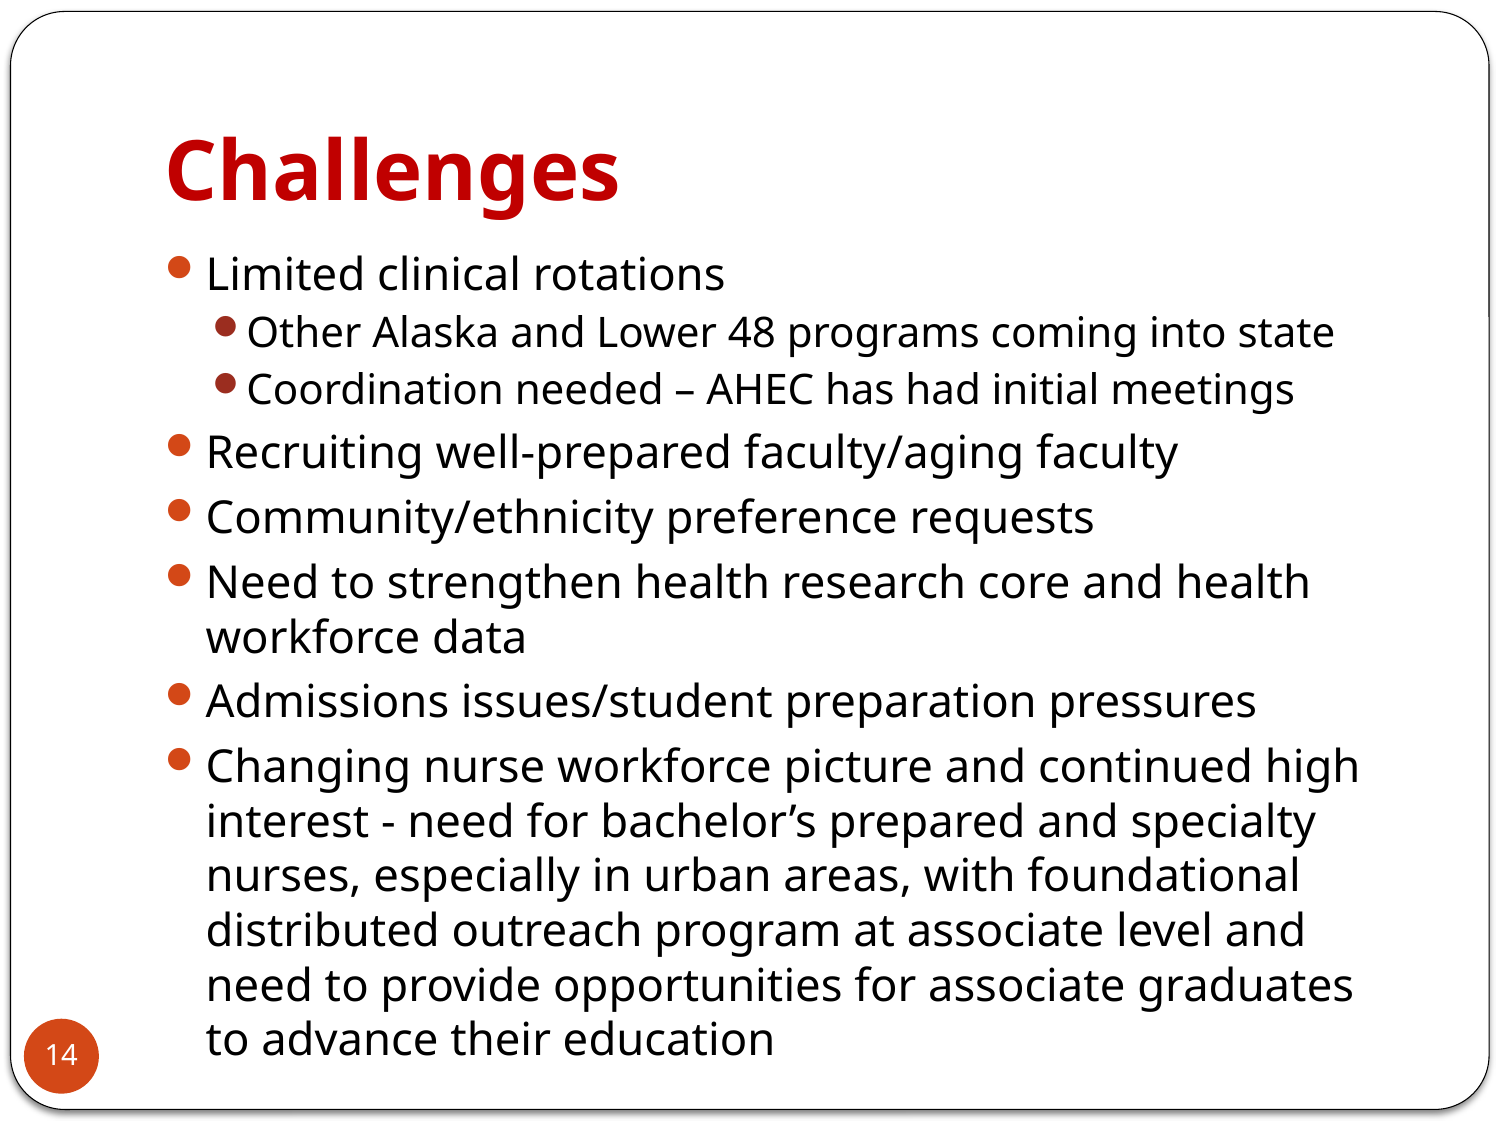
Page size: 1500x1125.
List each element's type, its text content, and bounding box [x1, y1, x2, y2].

title Challenges [150, 45, 1425, 233]
slide_number 14 [23, 1018, 99, 1094]
list Limited clinical rotations Other Alaska and Lower 48 programs coming into state Coordination needed – AHEC has had initial meetings Recruiting well-prepared faculty/aging faculty Community/ethnicity preference requests Need to strengthen health research core and health workforce data Admissions issues/student preparation pressures Changing nurse workforce picture and continued high interest - need for bachelor’s prepared and specialty nurses, especially in urban areas, with foundational distributed outreach program at associate level and need to provide opportunities for associate graduates to advance their education [150, 237, 1425, 1088]
